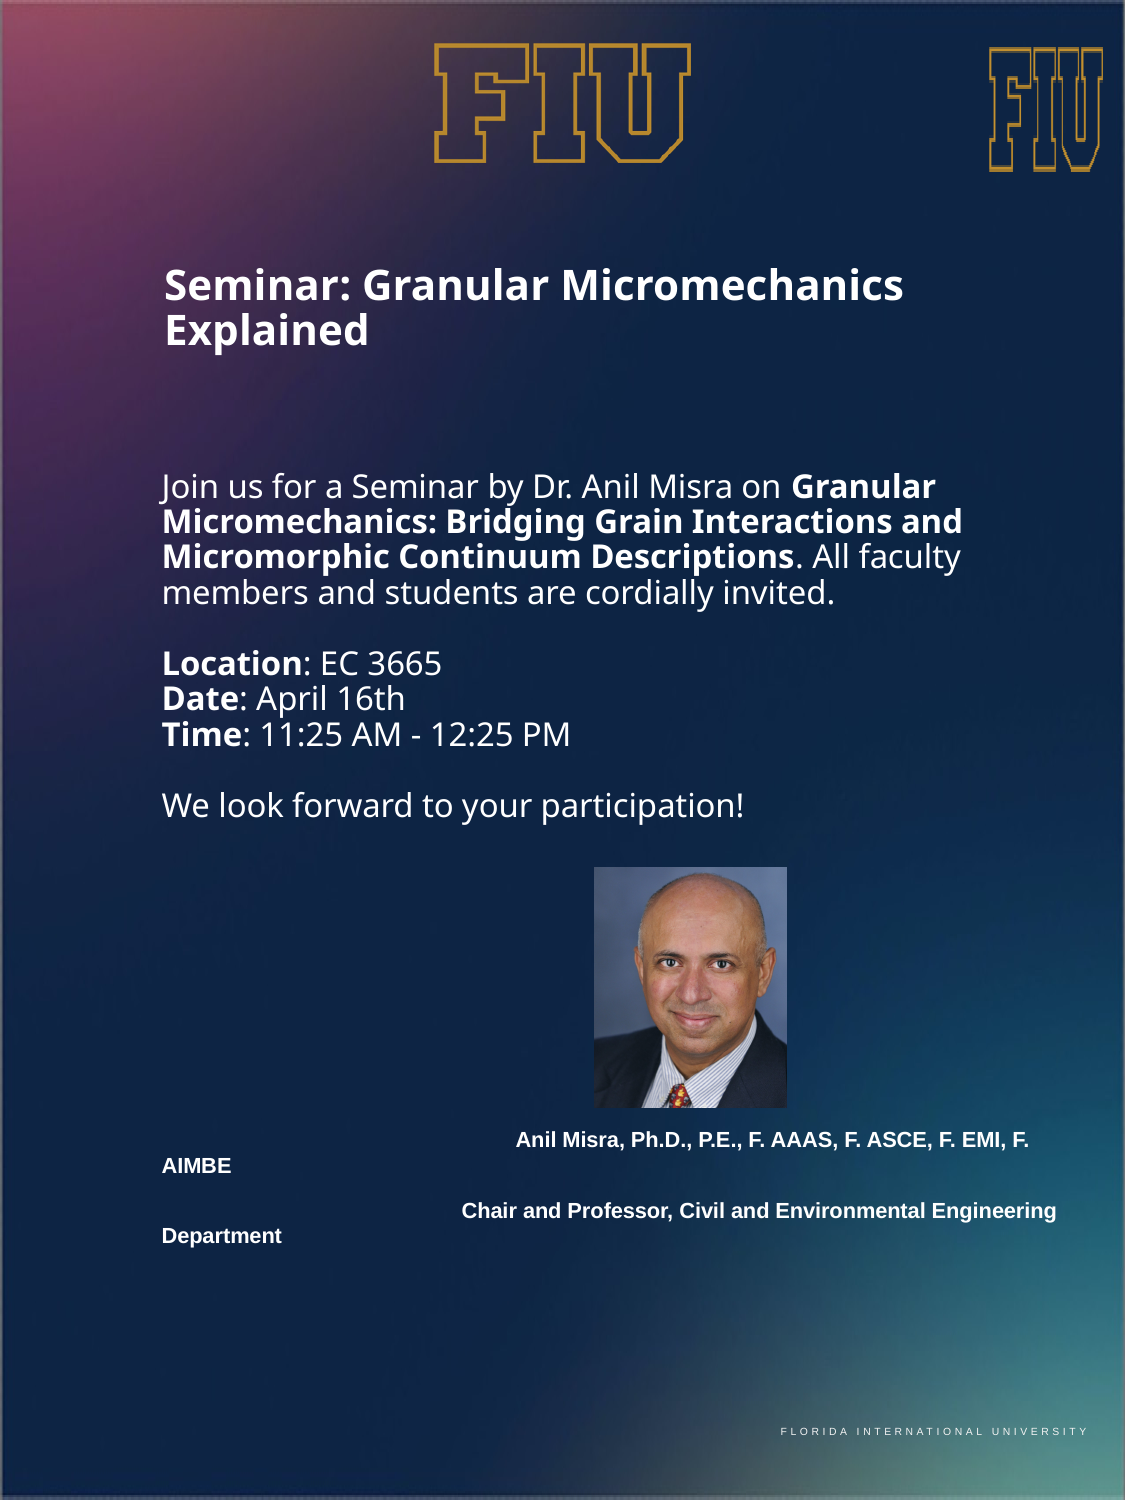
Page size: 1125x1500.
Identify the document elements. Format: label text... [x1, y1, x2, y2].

list Join us for a Seminar by Dr. Anil Misra on Granular Micromechanics: Bridging Grain Interactions and Micromorphic Continuum Descriptions. All faculty members and students are cordially invited. Location: EC 3665 Date: April 16th Time: 11:25 AM - 12:25 PM We look forward to your participation! Anil Misra, Ph.D., P.E., F. AAAS, F. ASCE, F. EMI, F. AIMBE Chair and Professor, Civil and Environmental Engineering Department [146, 364, 1094, 1292]
picture [0, 0, 1125, 1500]
title Seminar: Granular Micromechanics Explained [149, 235, 979, 433]
